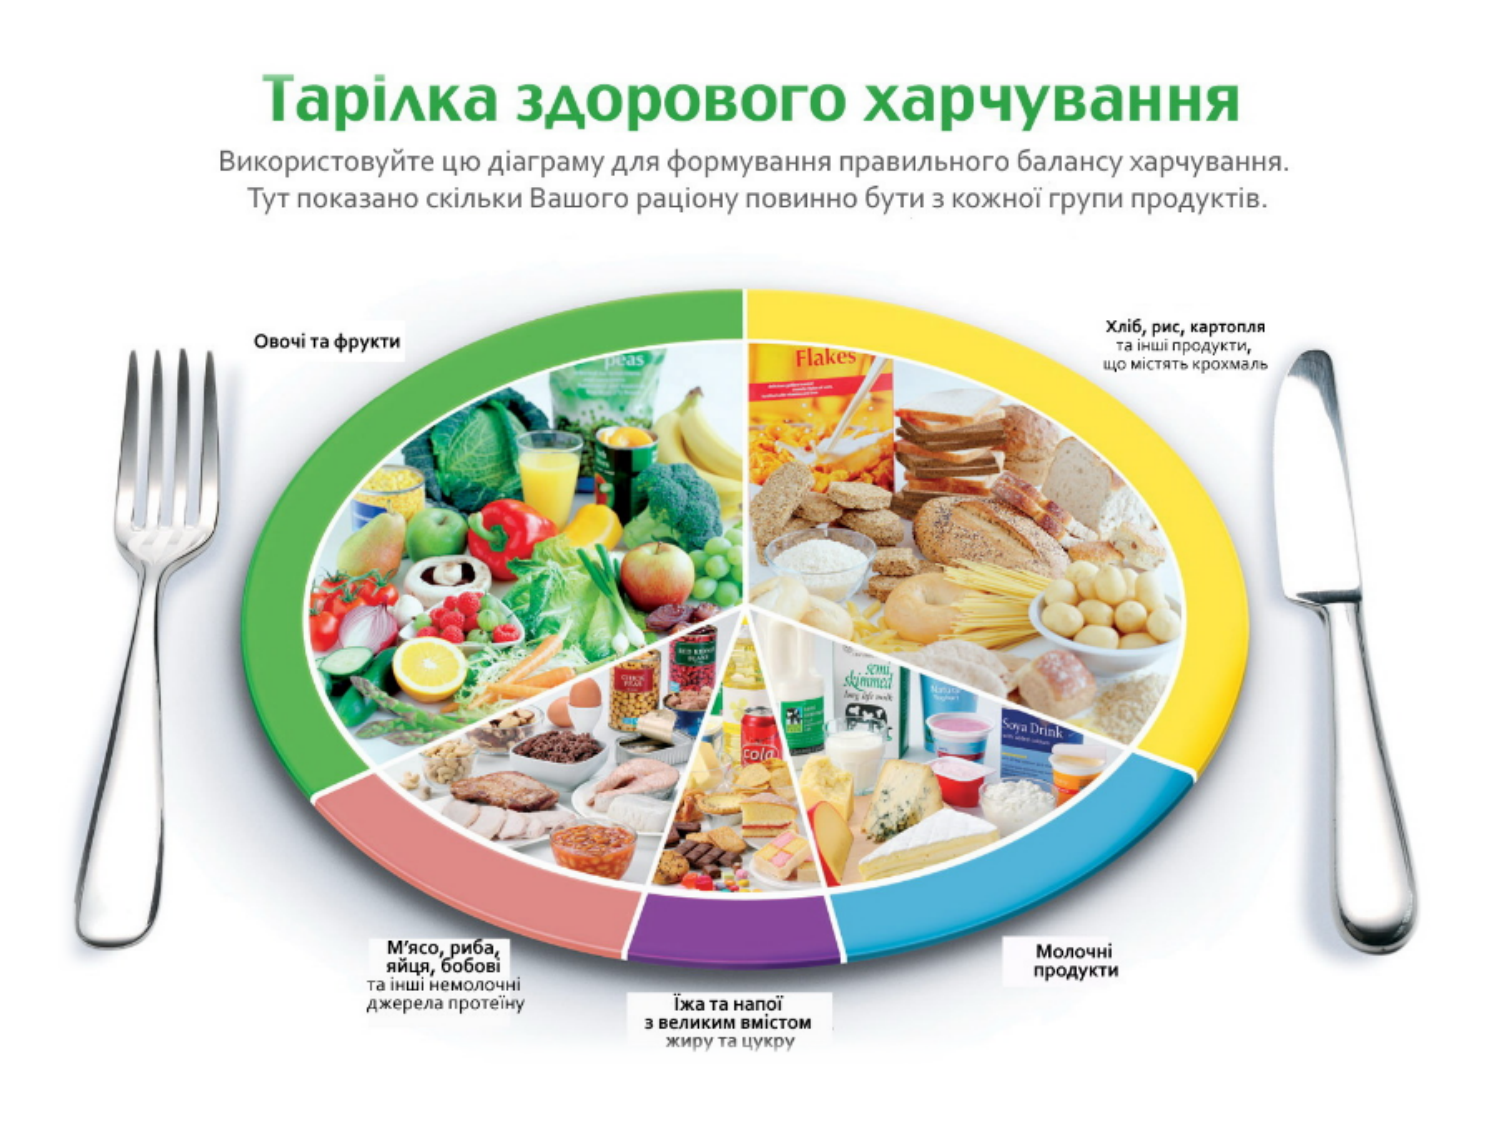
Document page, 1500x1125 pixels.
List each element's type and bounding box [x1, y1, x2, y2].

picture [58, 58, 1431, 1064]
